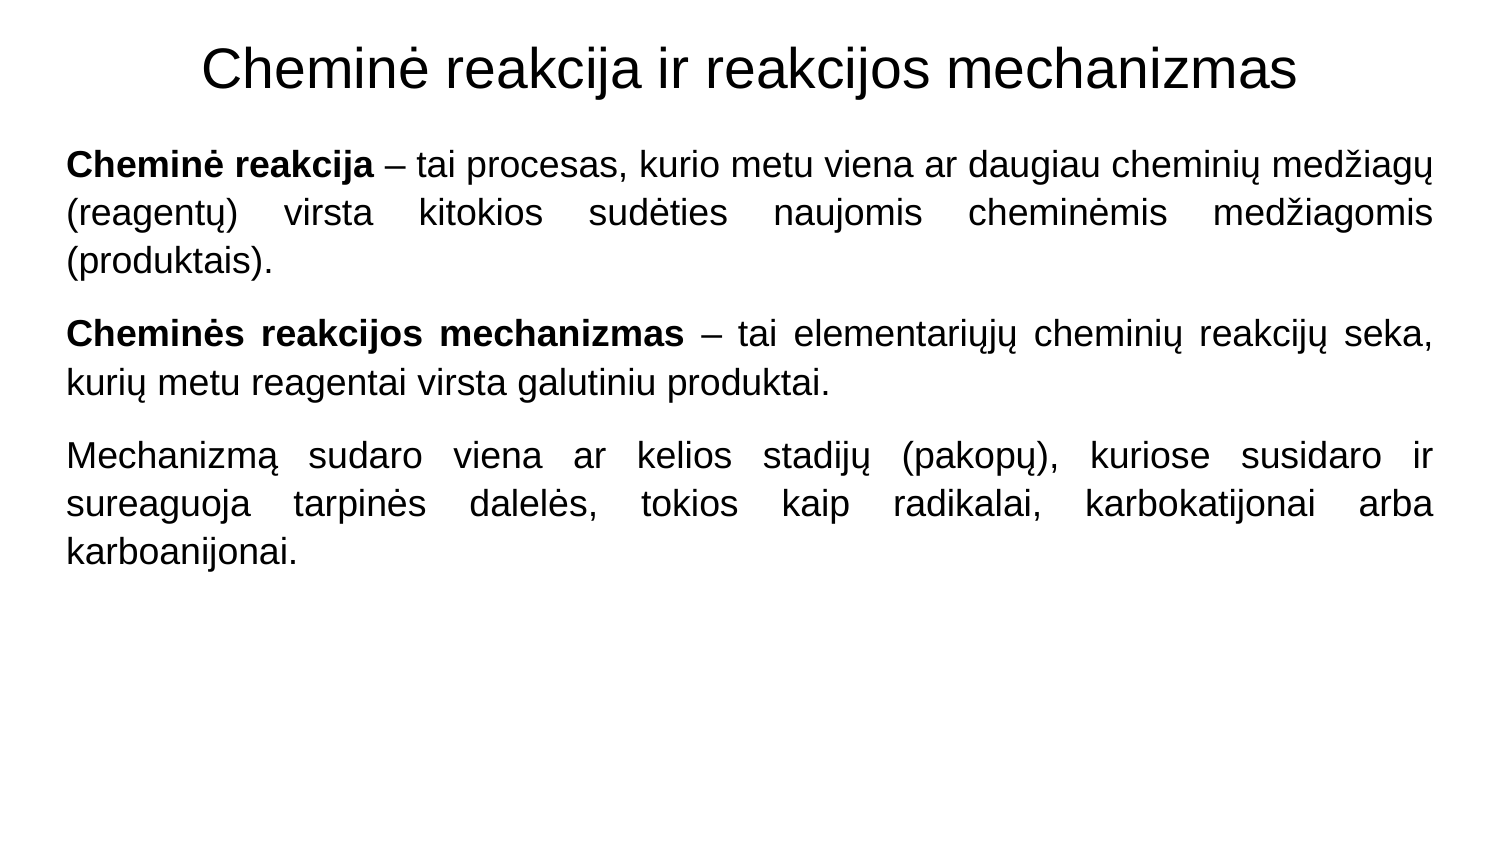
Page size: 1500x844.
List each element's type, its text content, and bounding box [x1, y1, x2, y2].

list Cheminė reakcija – tai procesas, kurio metu viena ar daugiau cheminių medžiagų (reagentų) virsta kitokios sudėties naujomis cheminėmis medžiagomis (produktais). Cheminės reakcijos mechanizmas – tai elementariųjų cheminių reakcijų seka, kurių metu reagentai virsta galutiniu produktai. Mechanizmą sudaro viena ar kelios stadijų (pakopų), kuriose susidaro ir sureaguoja tarpinės dalelės, tokios kaip radikalai, karbokatijonai arba karboanijonai. [51, 121, 1449, 722]
title Cheminė reakcija ir reakcijos mechanizmas [51, 22, 1449, 116]
